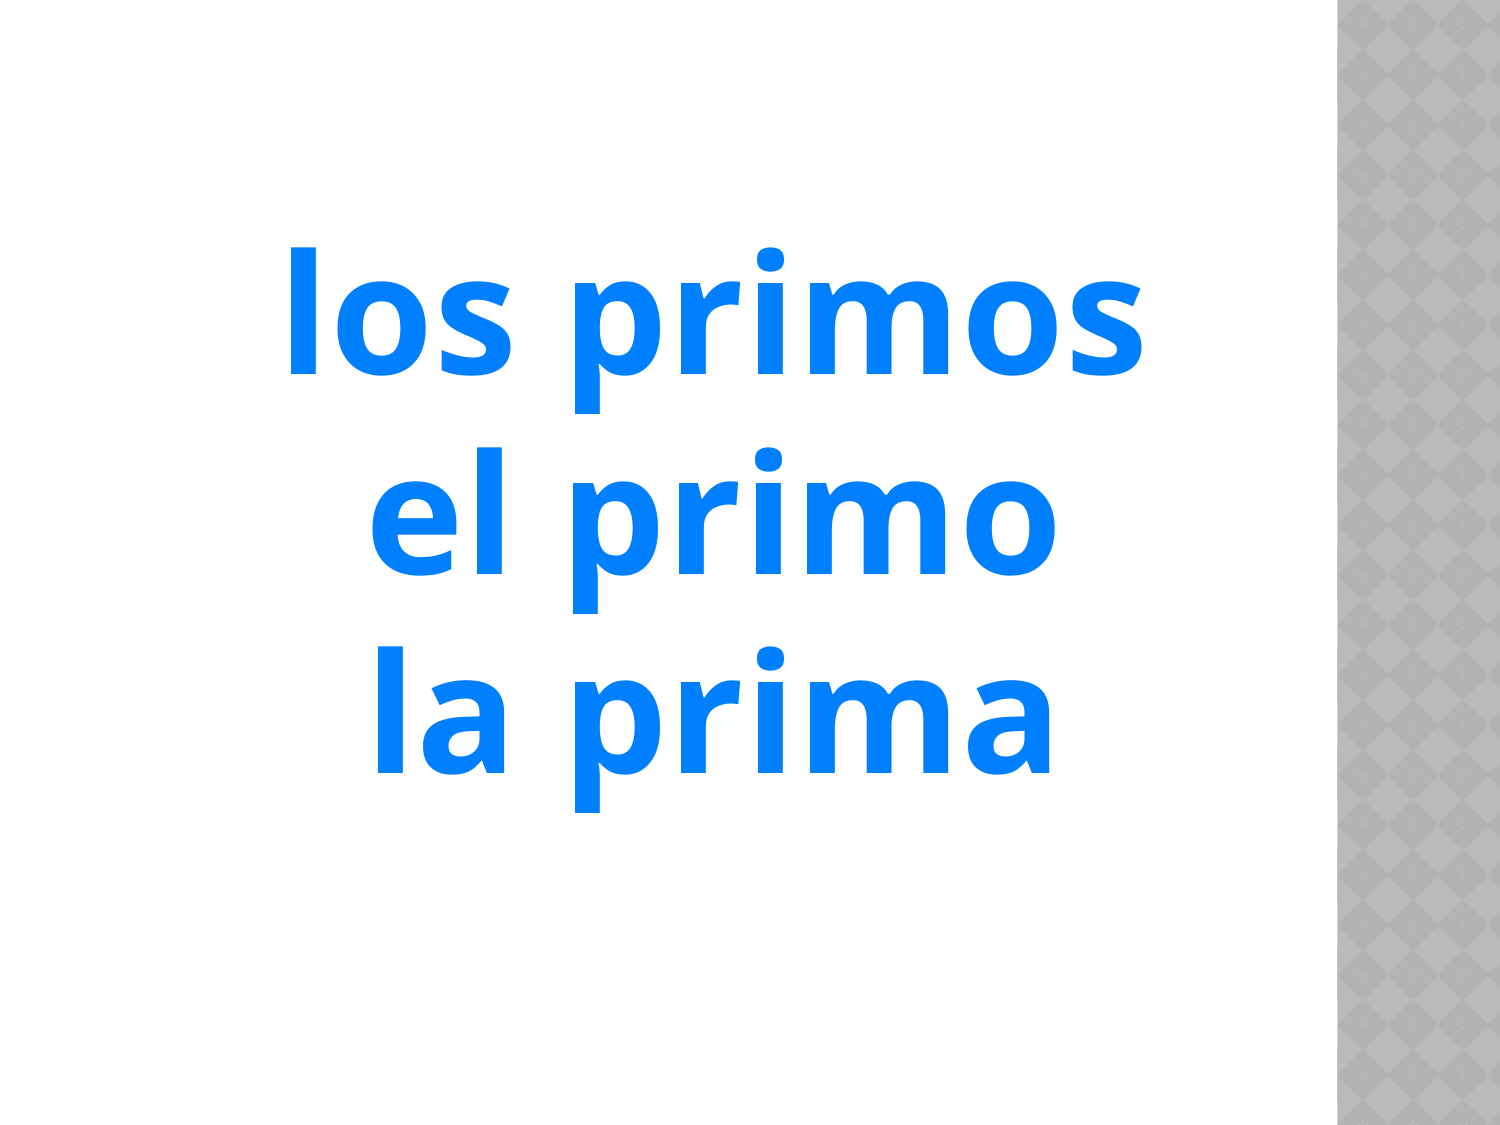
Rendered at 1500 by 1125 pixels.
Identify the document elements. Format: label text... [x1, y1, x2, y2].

text_box los primos el primo la prima [263, 199, 1166, 815]
